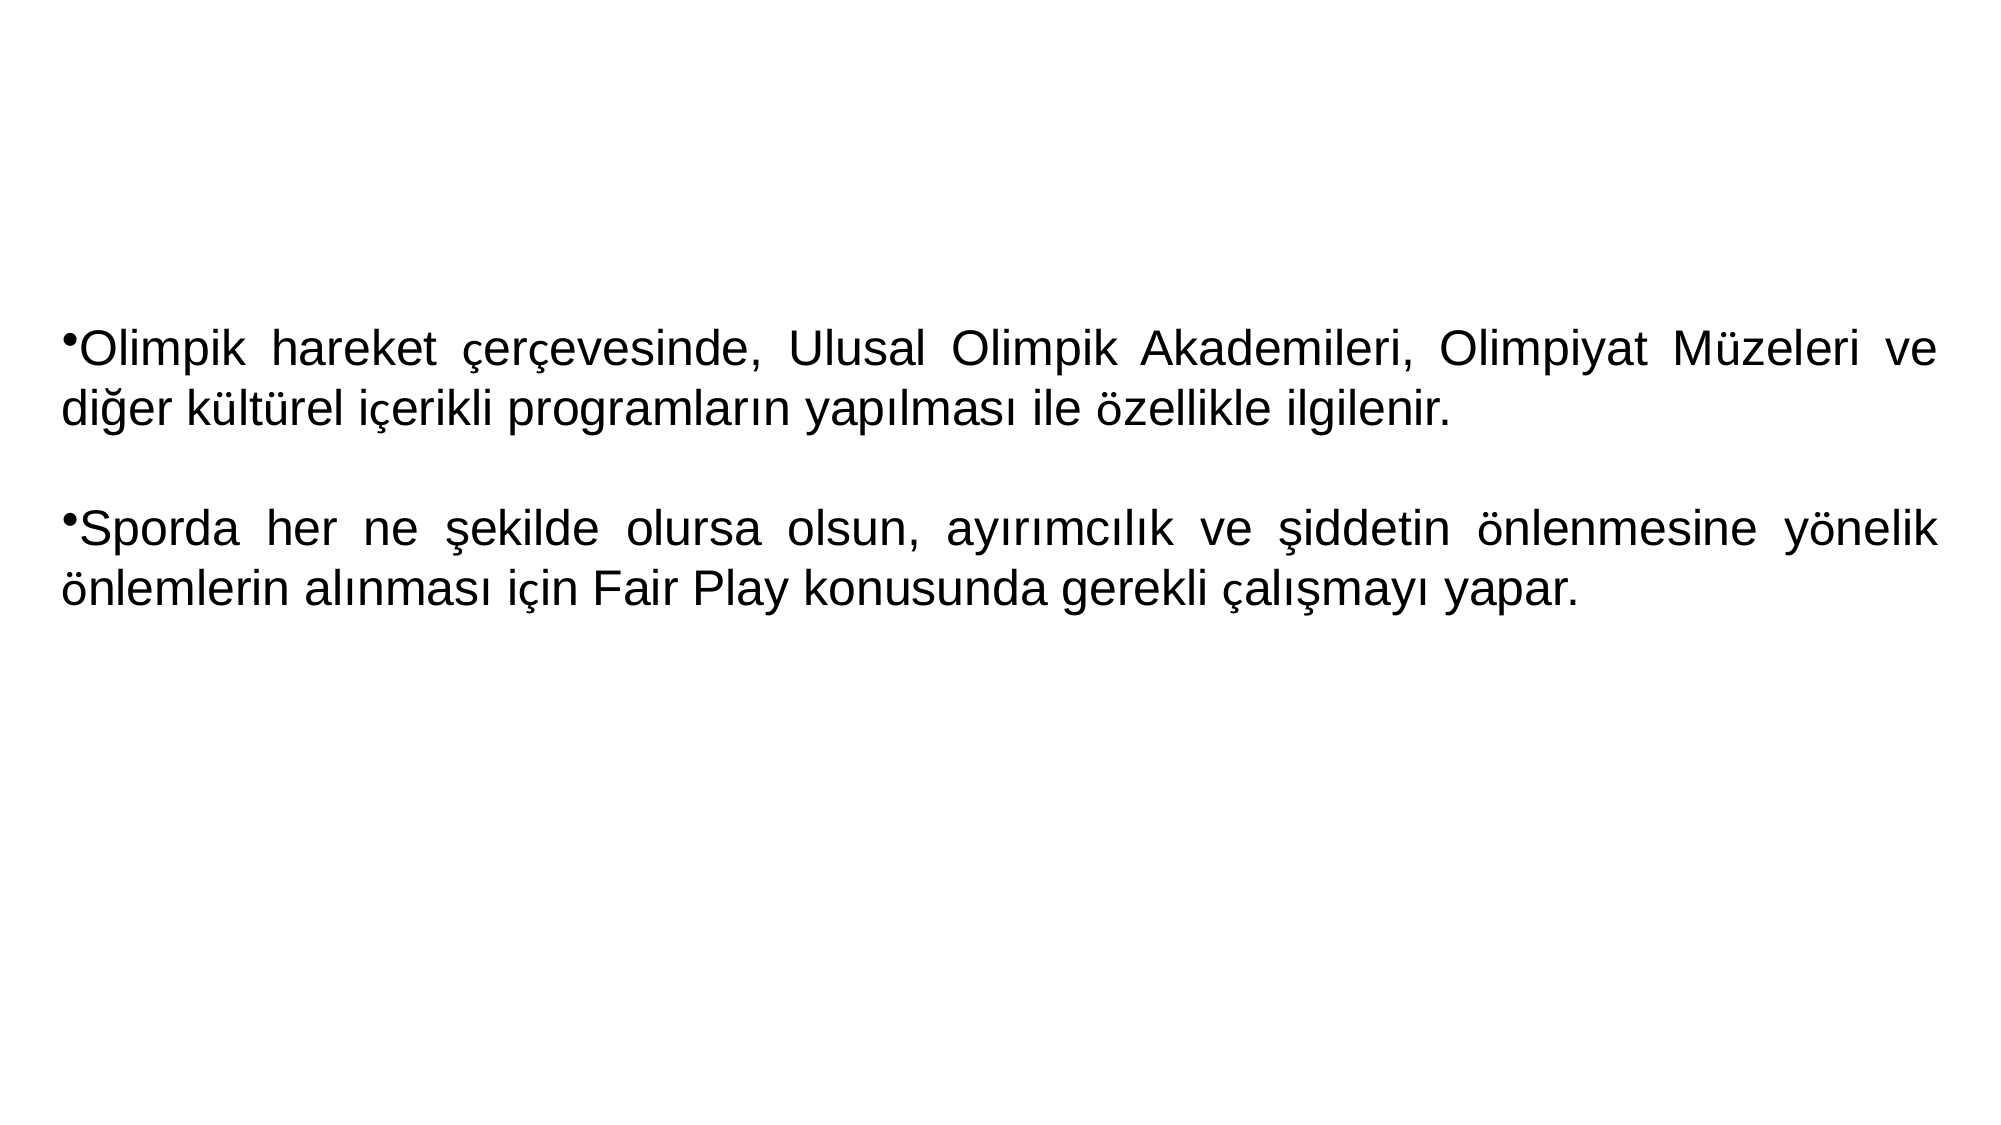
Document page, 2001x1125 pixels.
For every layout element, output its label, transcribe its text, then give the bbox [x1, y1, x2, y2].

text_box Olimpik hareket çerçevesinde, Ulusal Olimpik Akademileri, Olimpiyat Müzeleri ve diğer kültürel içerikli programların yapılması ile özellikle ilgilenir. Sporda her ne şekilde olursa olsun, ayırımcılık ve şiddetin önlenmesine yönelik önlemlerin alınması için Fair Play konusunda gerekli çalışmayı yapar. [46, 308, 1954, 624]
